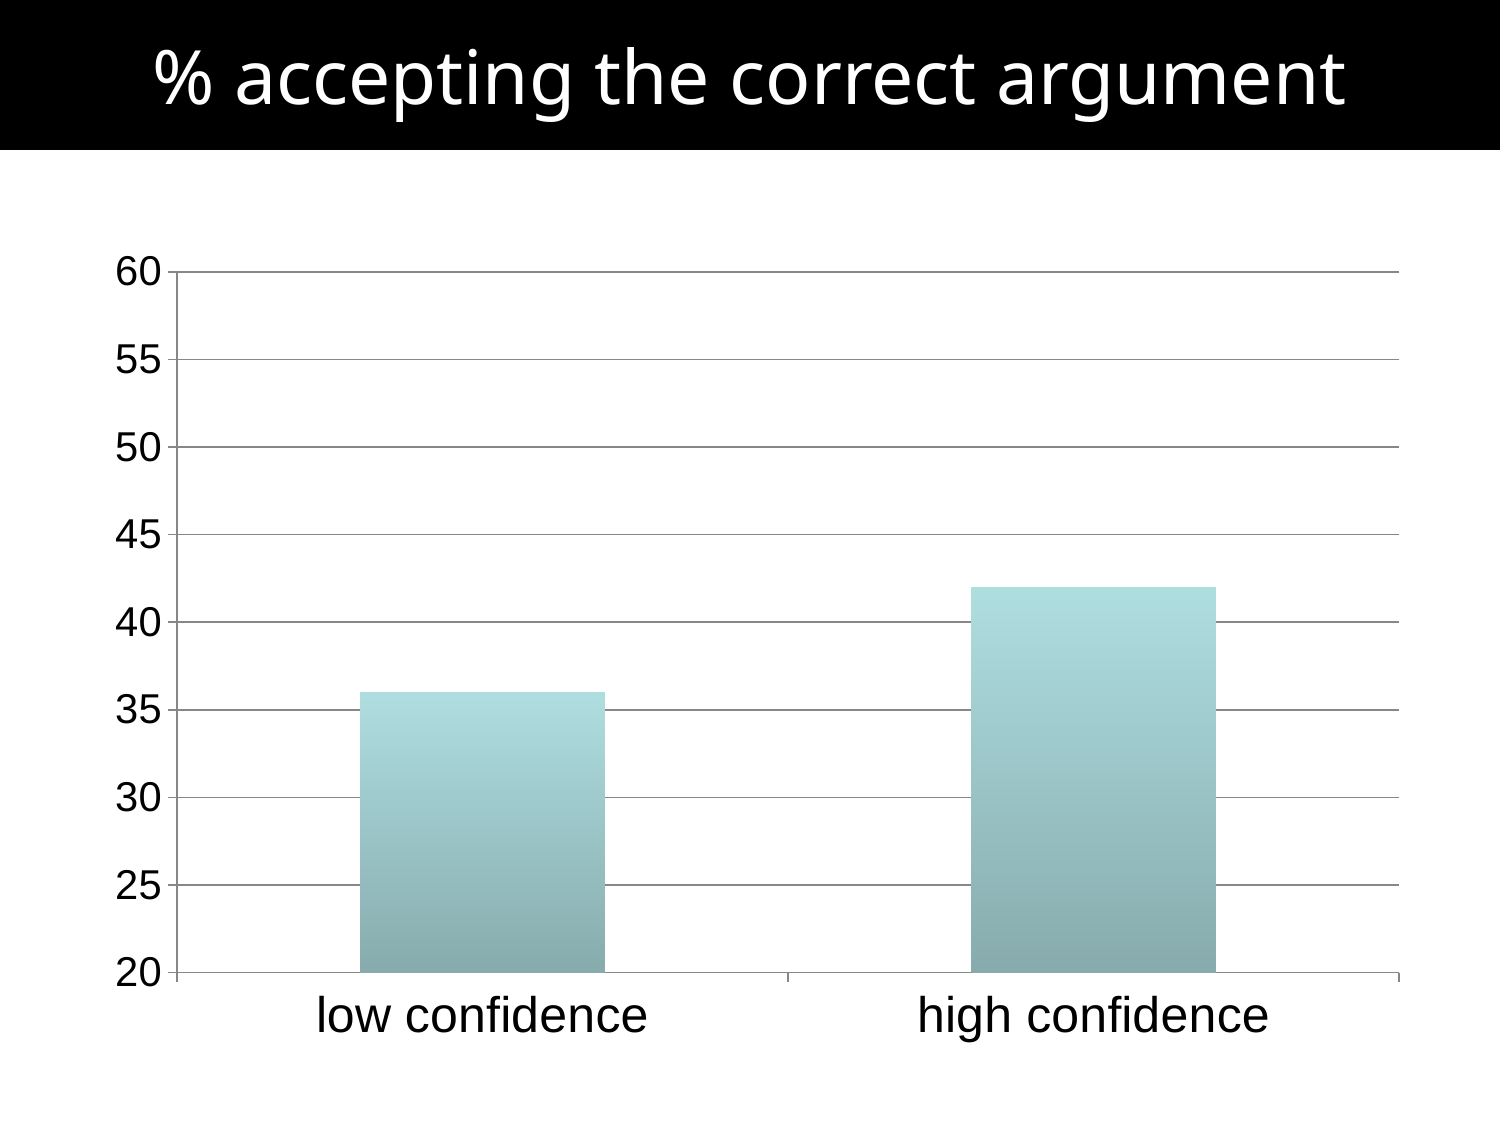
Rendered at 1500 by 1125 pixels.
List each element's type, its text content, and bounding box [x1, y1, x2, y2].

chart [88, 231, 1427, 1061]
text_box % accepting the correct argument [0, 0, 1500, 150]
